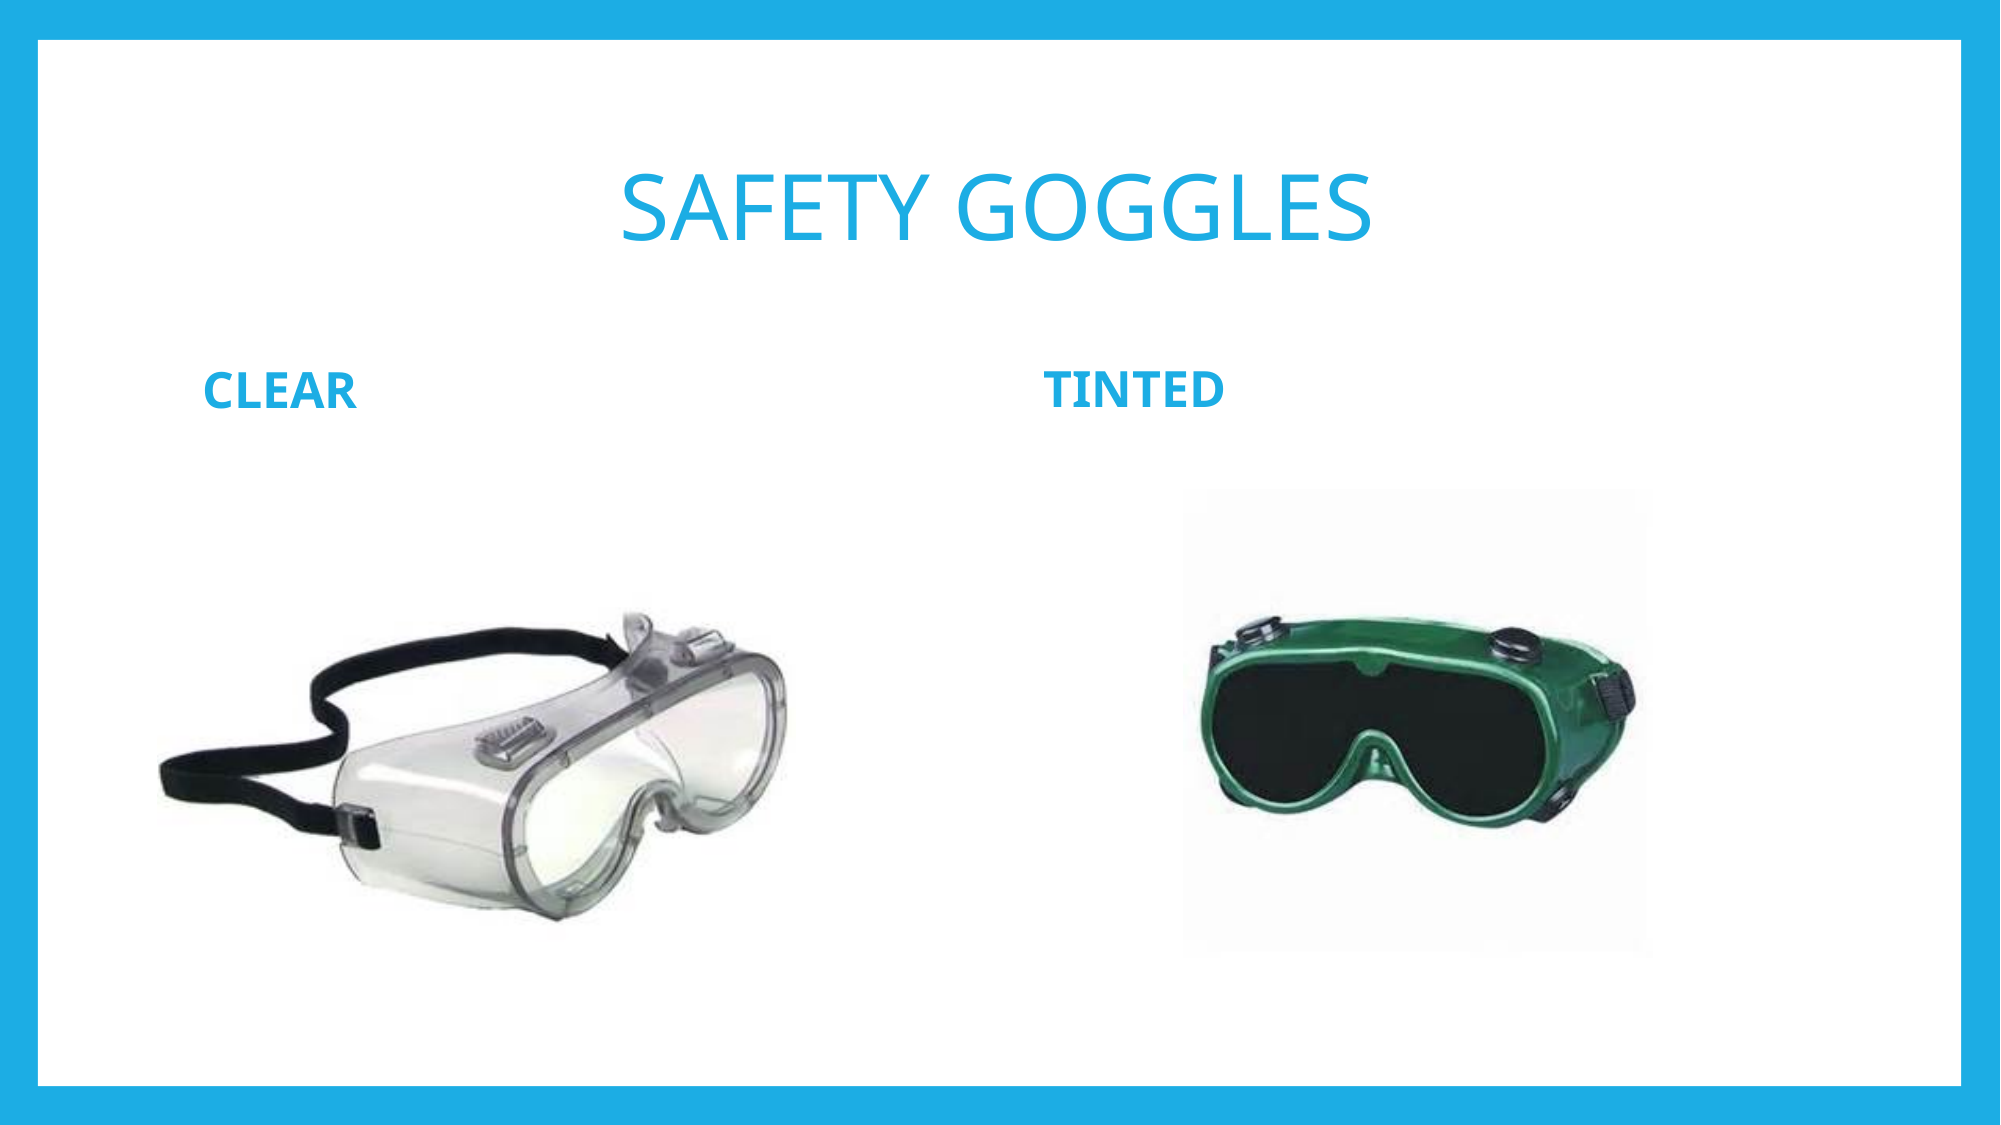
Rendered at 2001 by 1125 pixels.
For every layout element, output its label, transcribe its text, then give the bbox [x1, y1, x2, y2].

title SAFETY GOGGLES [187, 99, 1808, 323]
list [1183, 488, 1653, 959]
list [157, 478, 796, 1019]
list TINTED [1028, 327, 1809, 456]
list CLEAR [187, 328, 968, 456]
